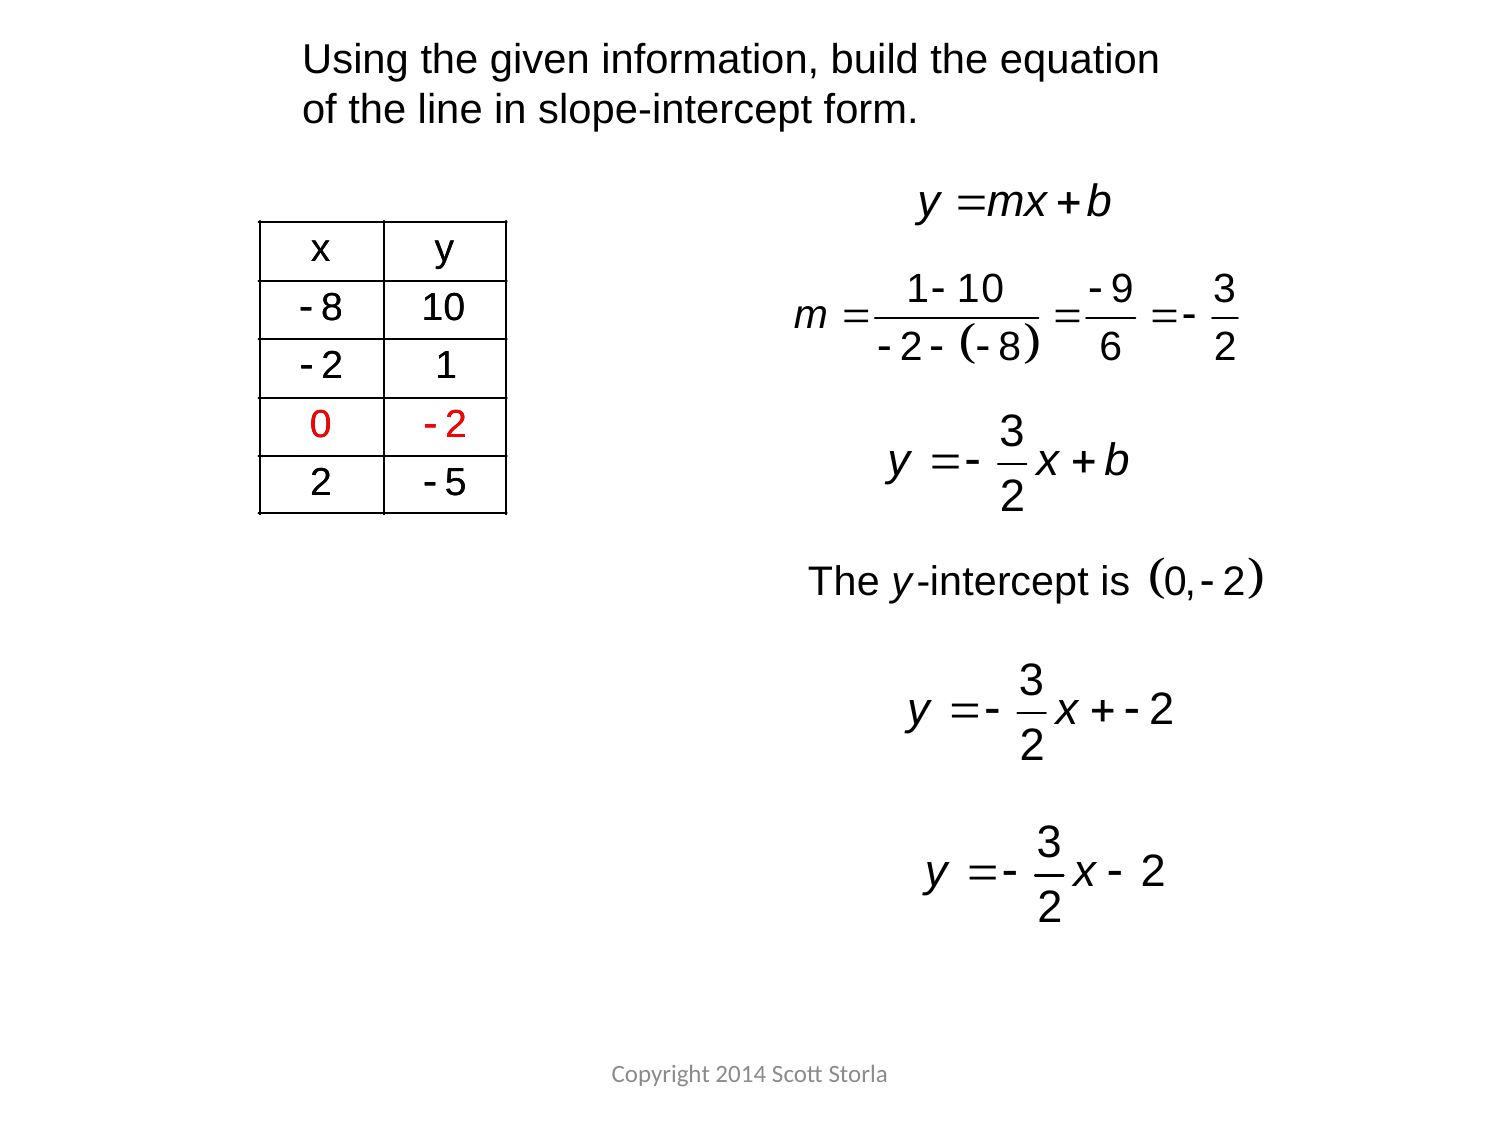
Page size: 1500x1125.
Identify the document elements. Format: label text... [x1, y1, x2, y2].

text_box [249, 212, 520, 526]
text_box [896, 648, 1184, 776]
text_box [799, 549, 1272, 624]
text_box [876, 399, 1140, 527]
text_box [785, 260, 1251, 388]
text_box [914, 810, 1177, 938]
text_box Using the given information, build the equation of the line in slope-intercept form. [287, 24, 1200, 140]
footer Copyright 2014 Scott Storla [512, 1042, 988, 1103]
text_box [909, 174, 1122, 236]
